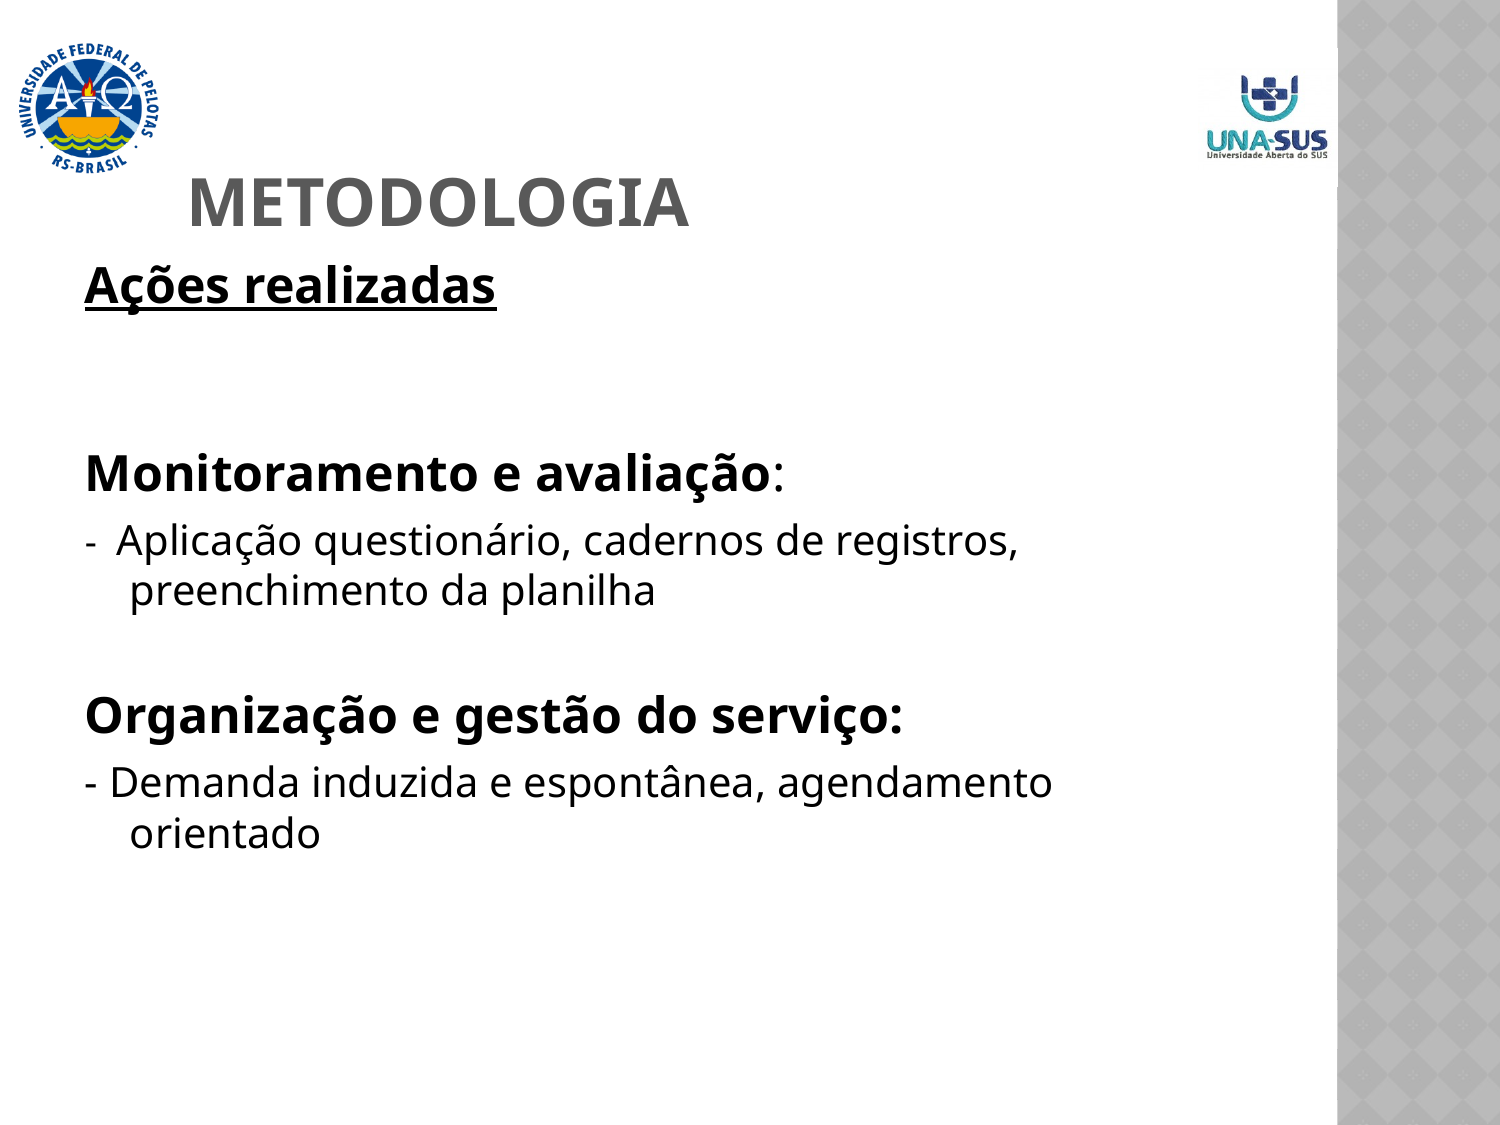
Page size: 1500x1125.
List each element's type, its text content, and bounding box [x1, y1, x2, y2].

picture [1198, 48, 1338, 187]
title Metodologia [75, 52, 1263, 240]
list Ações realizadas Monitoramento e avaliação: - Aplicação questionário, cadernos de registros, preenchimento da planilha Organização e gestão do serviço: - Demanda induzida e espontânea, agendamento orientado [70, 246, 1258, 1042]
picture [5, 30, 172, 186]
